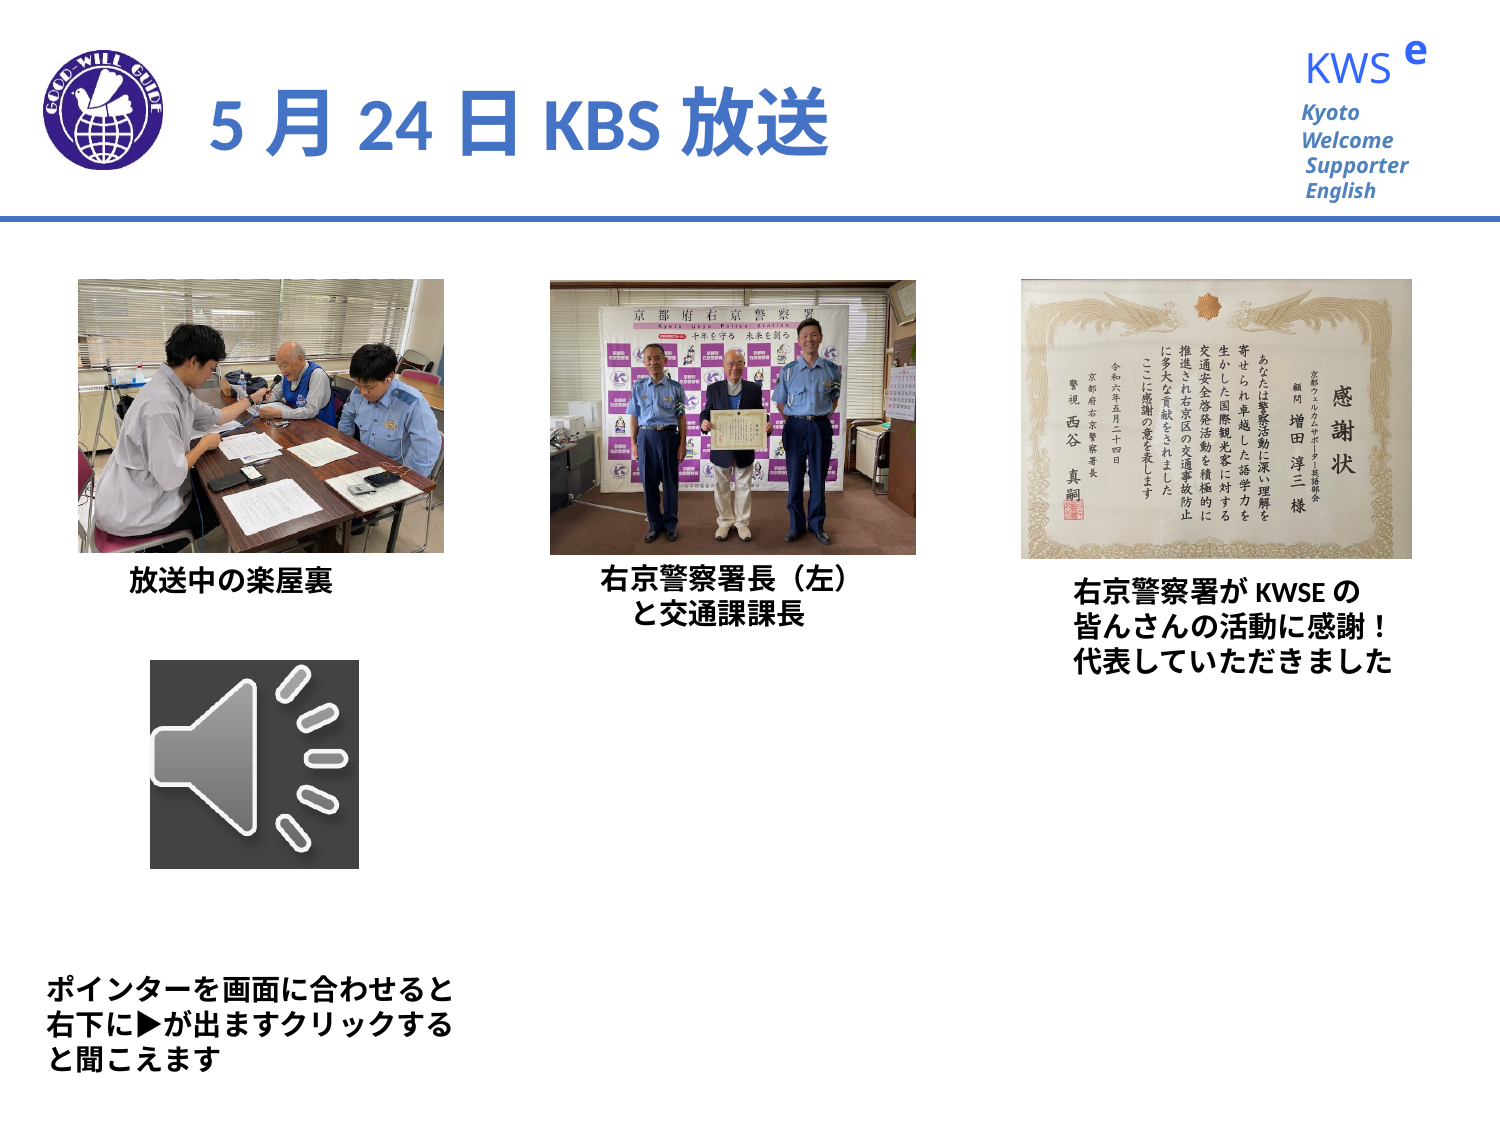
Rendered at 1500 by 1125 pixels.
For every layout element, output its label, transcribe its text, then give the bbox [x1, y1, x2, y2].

picture [43, 50, 163, 170]
picture [550, 280, 916, 555]
text_box 右京警察署長（左） と交通課課長 [586, 555, 880, 638]
title 5月24日KBS放送 [193, 59, 1273, 194]
text_box 右京警察署がKWSEの 皆んさんの活動に感謝！ 代表していただきました [1058, 566, 1410, 687]
picture [1021, 279, 1412, 559]
text_box ポインターを画面に合わせると 右下に▶が出ますクリックする と聞こえます [31, 963, 472, 1084]
text_box 放送中の楽屋裏 [114, 554, 349, 605]
picture [78, 279, 444, 553]
picture [148, 658, 360, 870]
